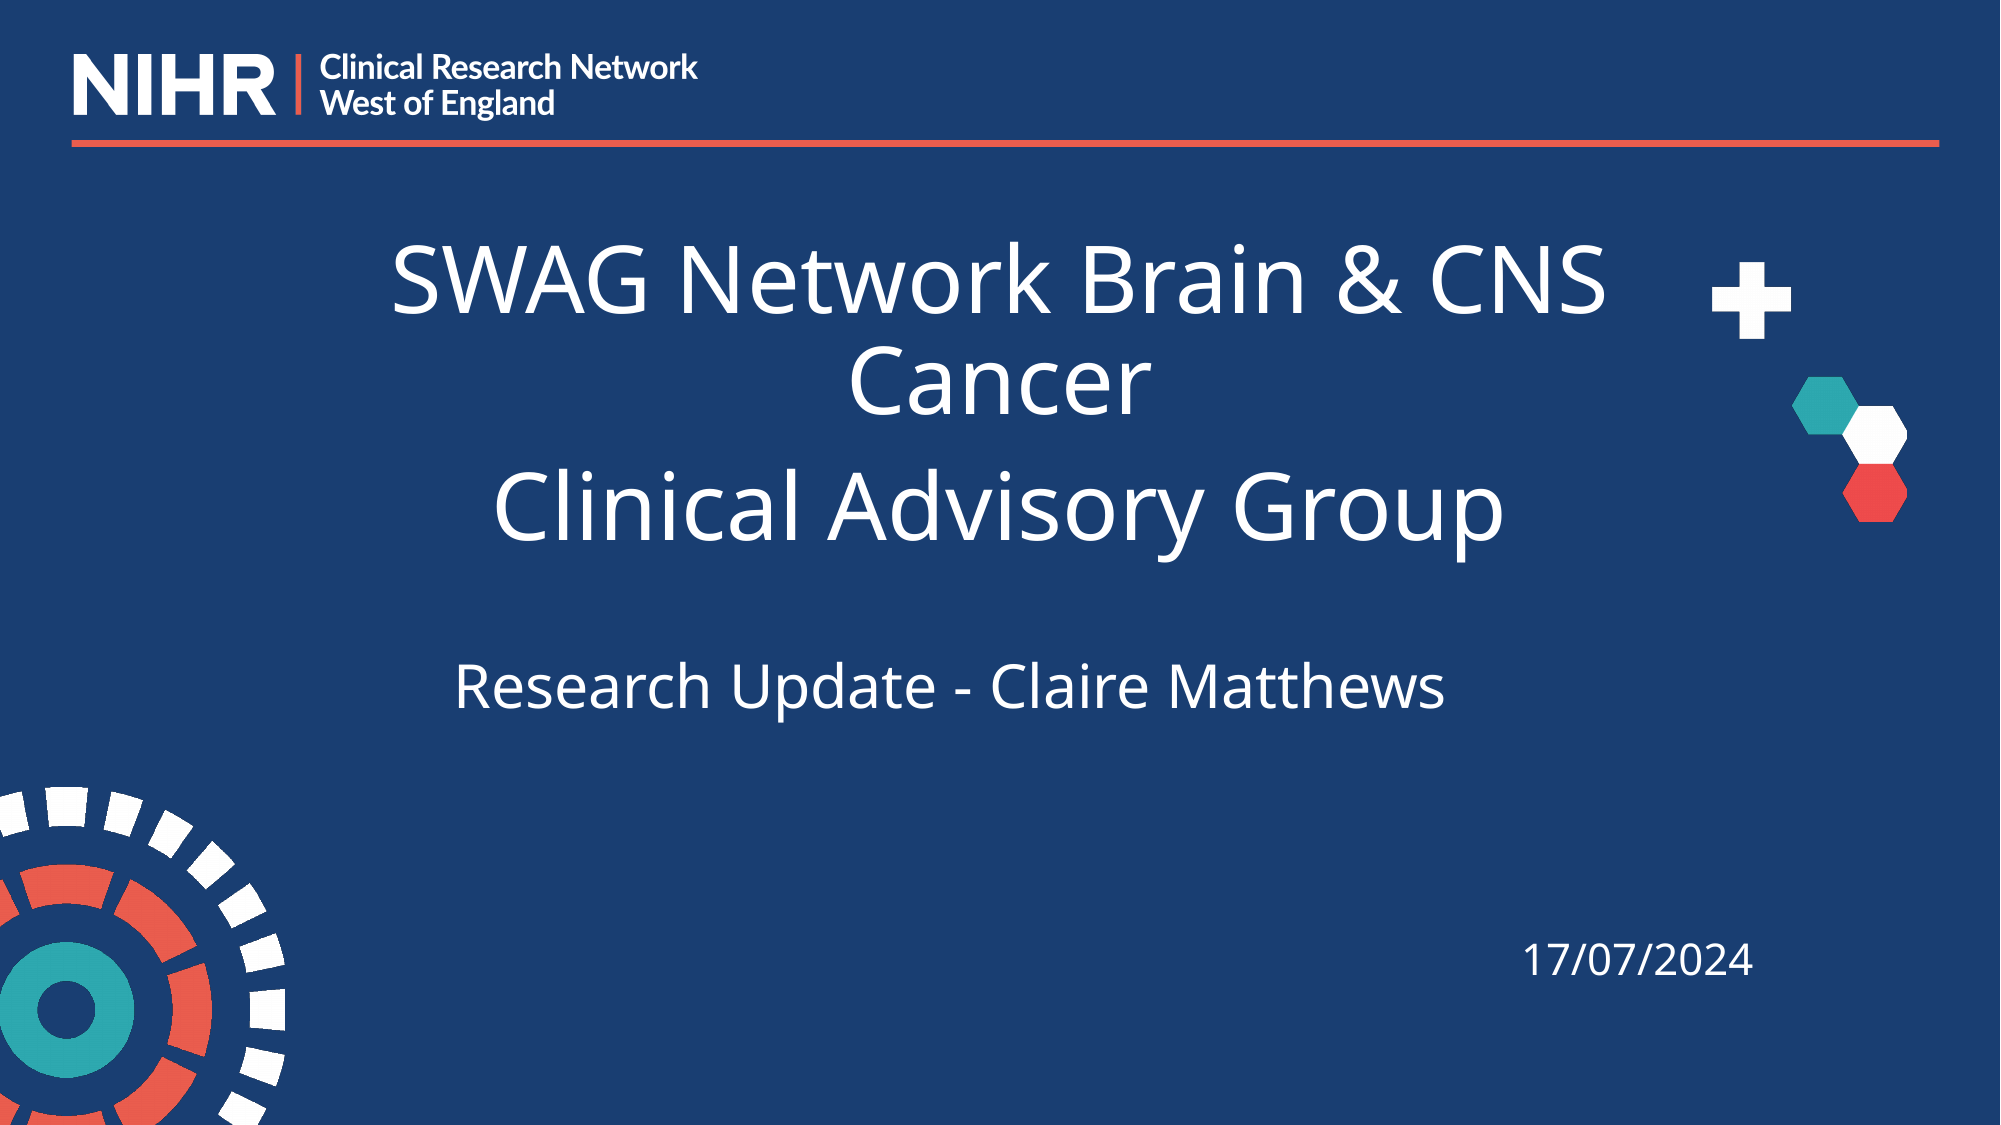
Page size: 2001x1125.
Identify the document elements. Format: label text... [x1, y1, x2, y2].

title SWAG Network Brain & CNS Cancer Clinical Advisory Group [249, 184, 1750, 576]
text_box 17/07/2024 [1505, 916, 1838, 1030]
subtitle Research Update - Claire Matthews [166, 653, 1750, 731]
picture [0, 0, 2000, 1125]
